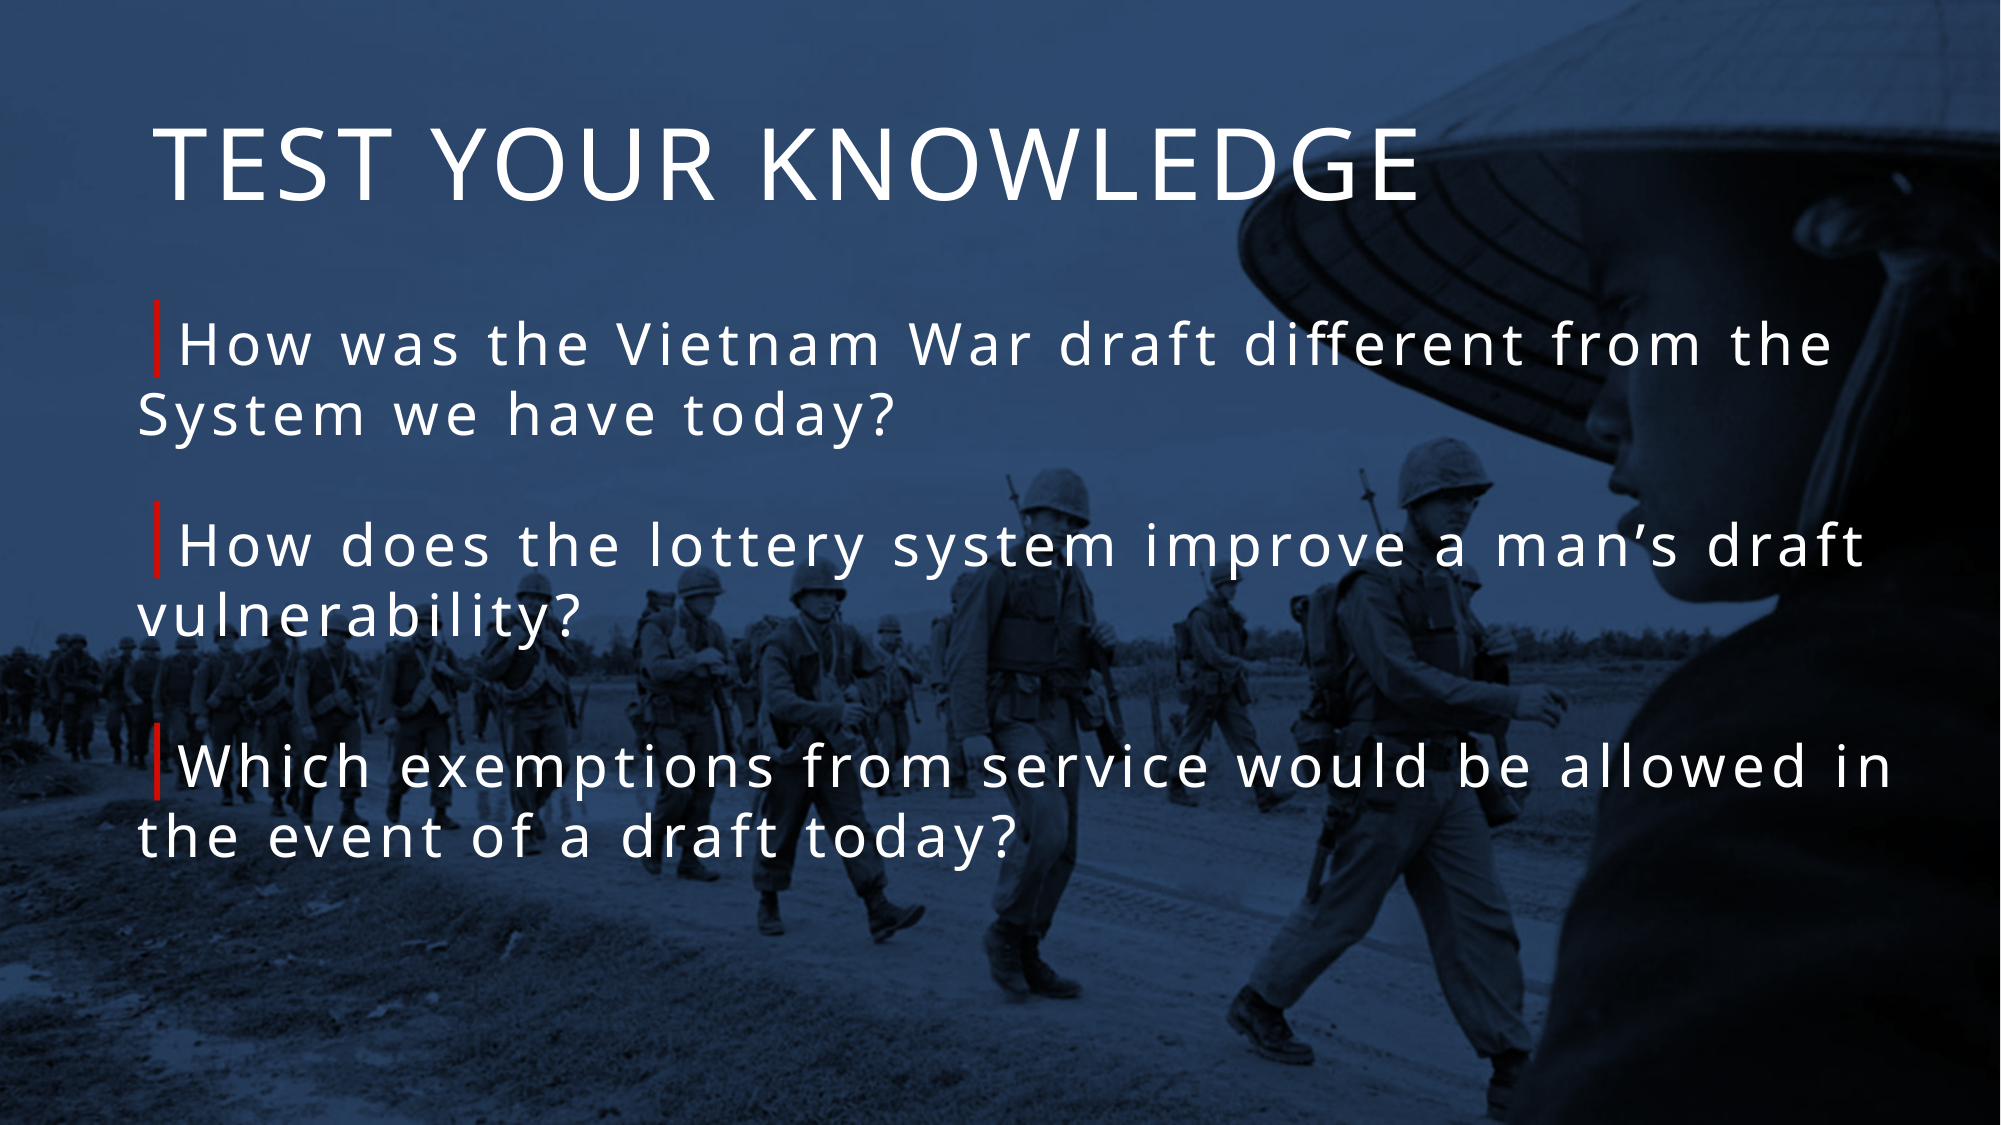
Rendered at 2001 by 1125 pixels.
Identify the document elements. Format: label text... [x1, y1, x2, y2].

picture [0, 0, 2001, 1125]
text_box [95, 286, 1905, 1001]
title TEST YOUR KNOWLEDGE [137, 59, 1863, 278]
text_box How was the Vietnam War draft different from the System we have today? How does the lottery system improve a man’s draft vulnerability? Which exemptions from service would be allowed in the event of a draft today? [122, 299, 1955, 1014]
